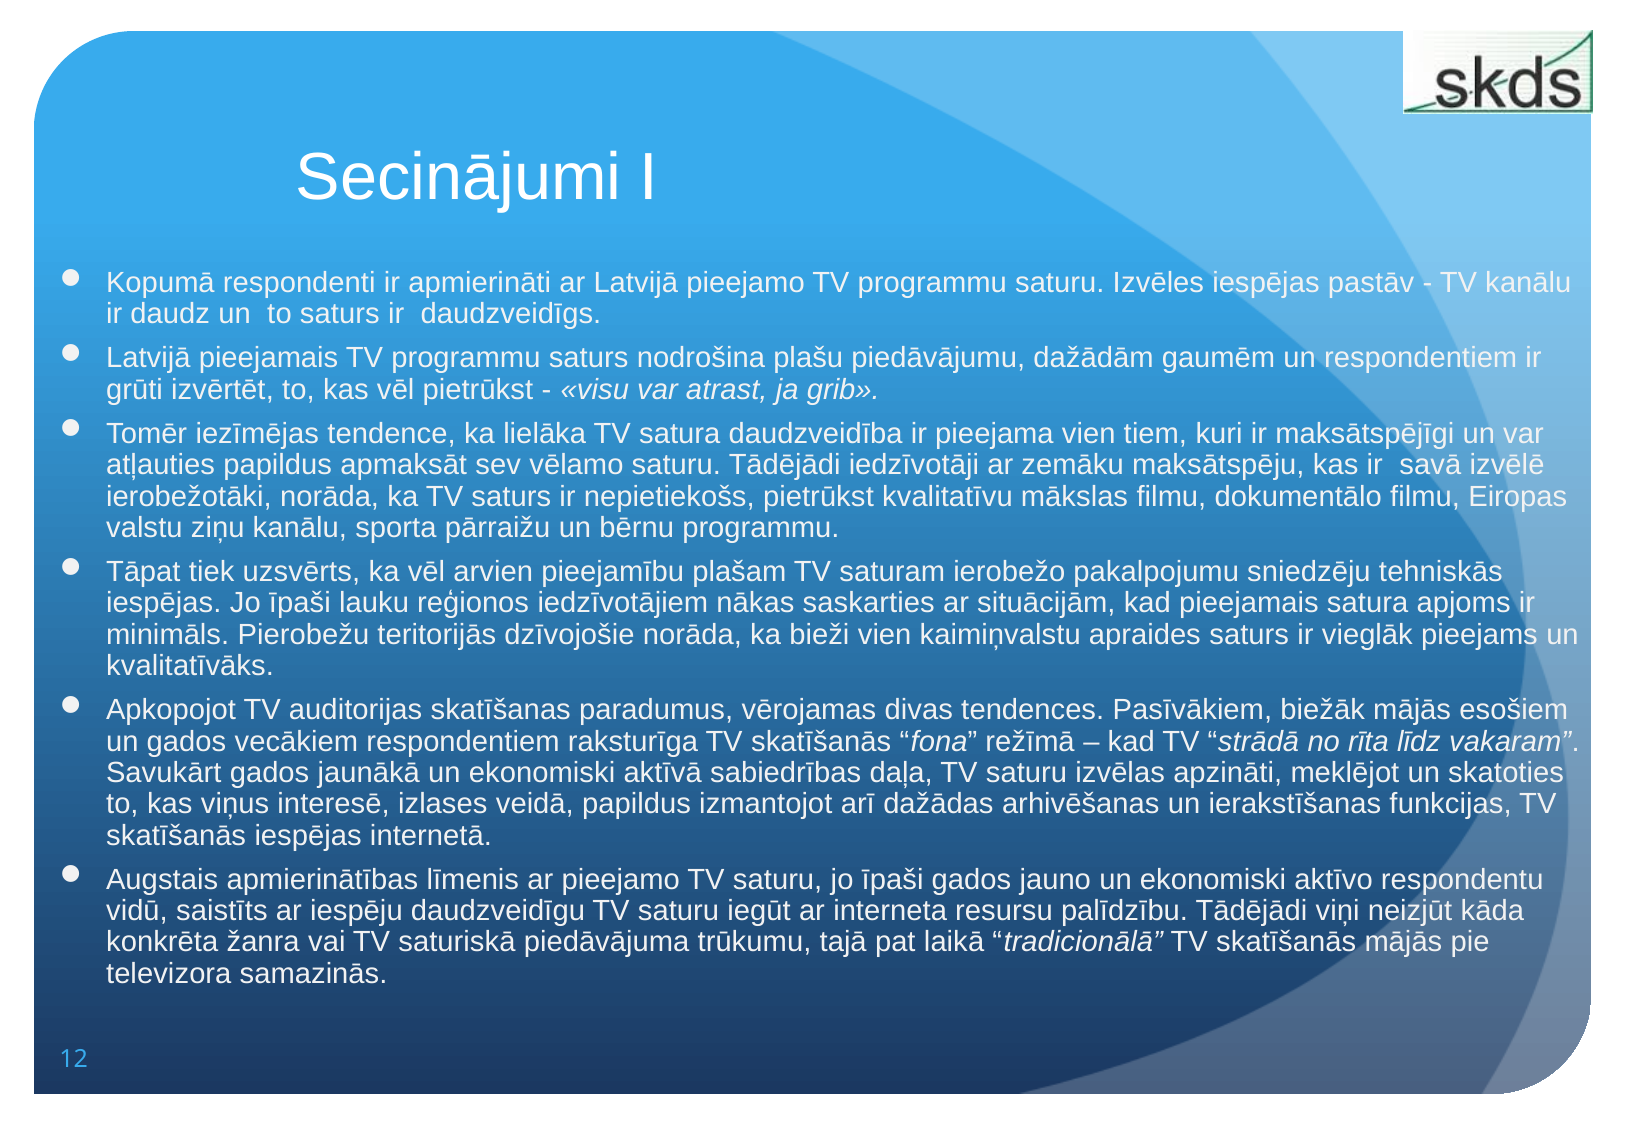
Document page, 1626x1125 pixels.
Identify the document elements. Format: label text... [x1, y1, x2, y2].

list Kopumā respondenti ir apmierināti ar Latvijā pieejamo TV programmu saturu. Izvēles iespējas pastāv - TV kanālu ir daudz un to saturs ir daudzveidīgs. Latvijā pieejamais TV programmu saturs nodrošina plašu piedāvājumu, dažādām gaumēm un respondentiem ir grūti izvērtēt, to, kas vēl pietrūkst - «visu var atrast, ja grib». Tomēr iezīmējas tendence, ka lielāka TV satura daudzveidība ir pieejama vien tiem, kuri ir maksātspējīgi un var atļauties papildus apmaksāt sev vēlamo saturu. Tādējādi iedzīvotāji ar zemāku maksātspēju, kas ir savā izvēlē ierobežotāki, norāda, ka TV saturs ir nepietiekošs, pietrūkst kvalitatīvu mākslas filmu, dokumentālo filmu, Eiropas valstu ziņu kanālu, sporta pārraižu un bērnu programmu. Tāpat tiek uzsvērts, ka vēl arvien pieejamību plašam TV saturam ierobežo pakalpojumu sniedzēju tehniskās iespējas. Jo īpaši lauku reģionos iedzīvotājiem nākas saskarties ar situācijām, kad pieejamais satura apjoms ir minimāls. Pierobežu teritorijās dzīvojošie norāda, ka bieži vien kaimiņvalstu apraides saturs ir vieglāk pieejams un kvalitatīvāks. Apkopojot TV auditorijas skatīšanas paradumus, vērojamas divas tendences. Pasīvākiem, biežāk mājās esošiem un gados vecākiem respondentiem raksturīga TV skatīšanās “fona” režīmā – kad TV “strādā no rīta līdz vakaram”. Savukārt gados jaunākā un ekonomiski aktīvā sabiedrības daļa, TV saturu izvēlas apzināti, meklējot un skatoties to, kas viņus interesē, izlases veidā, papildus izmantojot arī dažādas arhivēšanas un ierakstīšanas funkcijas, TV skatīšanās iespējas internetā. Augstais apmierinātības līmenis ar pieejamo TV saturu, jo īpaši gados jauno un ekonomiski aktīvo respondentu vidū, saistīts ar iespēju daudzveidīgu TV saturu iegūt ar interneta resursu palīdzību. Tādējādi viņi neizjūt kāda konkrēta žanra vai TV saturiskā piedāvājuma trūkumu, tajā pat laikā “tradicionālā” TV skatīšanās mājās pie televizora samazinās. [44, 259, 1604, 1125]
picture [26, 30, 1596, 1094]
title Secinājumi I [280, 125, 1625, 276]
